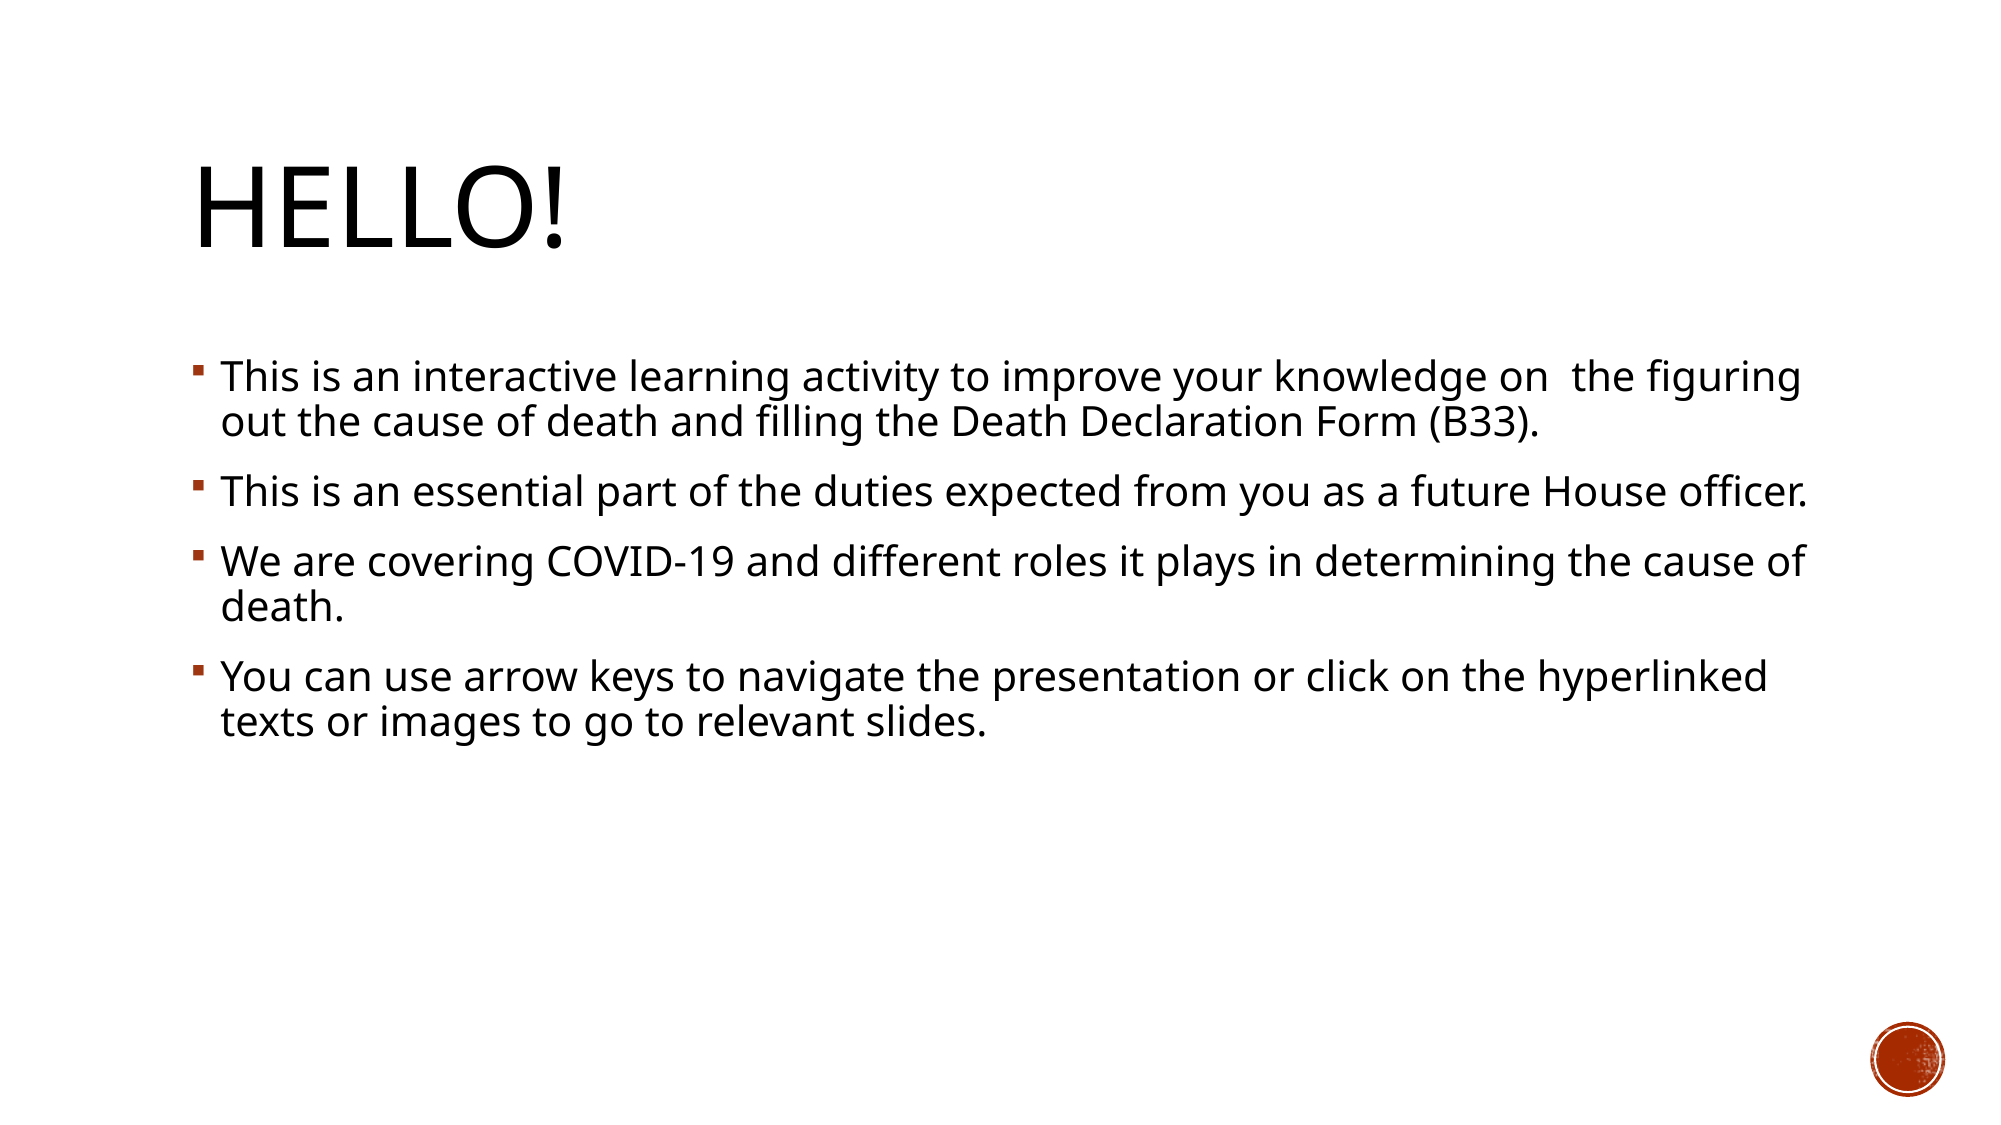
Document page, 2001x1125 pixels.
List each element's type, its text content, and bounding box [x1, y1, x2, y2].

title Hello! [175, 79, 1826, 344]
list This is an interactive learning activity to improve your knowledge on the figuring out the cause of death and filling the Death Declaration Form (B33). This is an essential part of the duties expected from you as a future House officer. We are covering COVID-19 and different roles it plays in determining the cause of death. You can use arrow keys to navigate the presentation or click on the hyperlinked texts or images to go to relevant slides. [175, 348, 1826, 1013]
